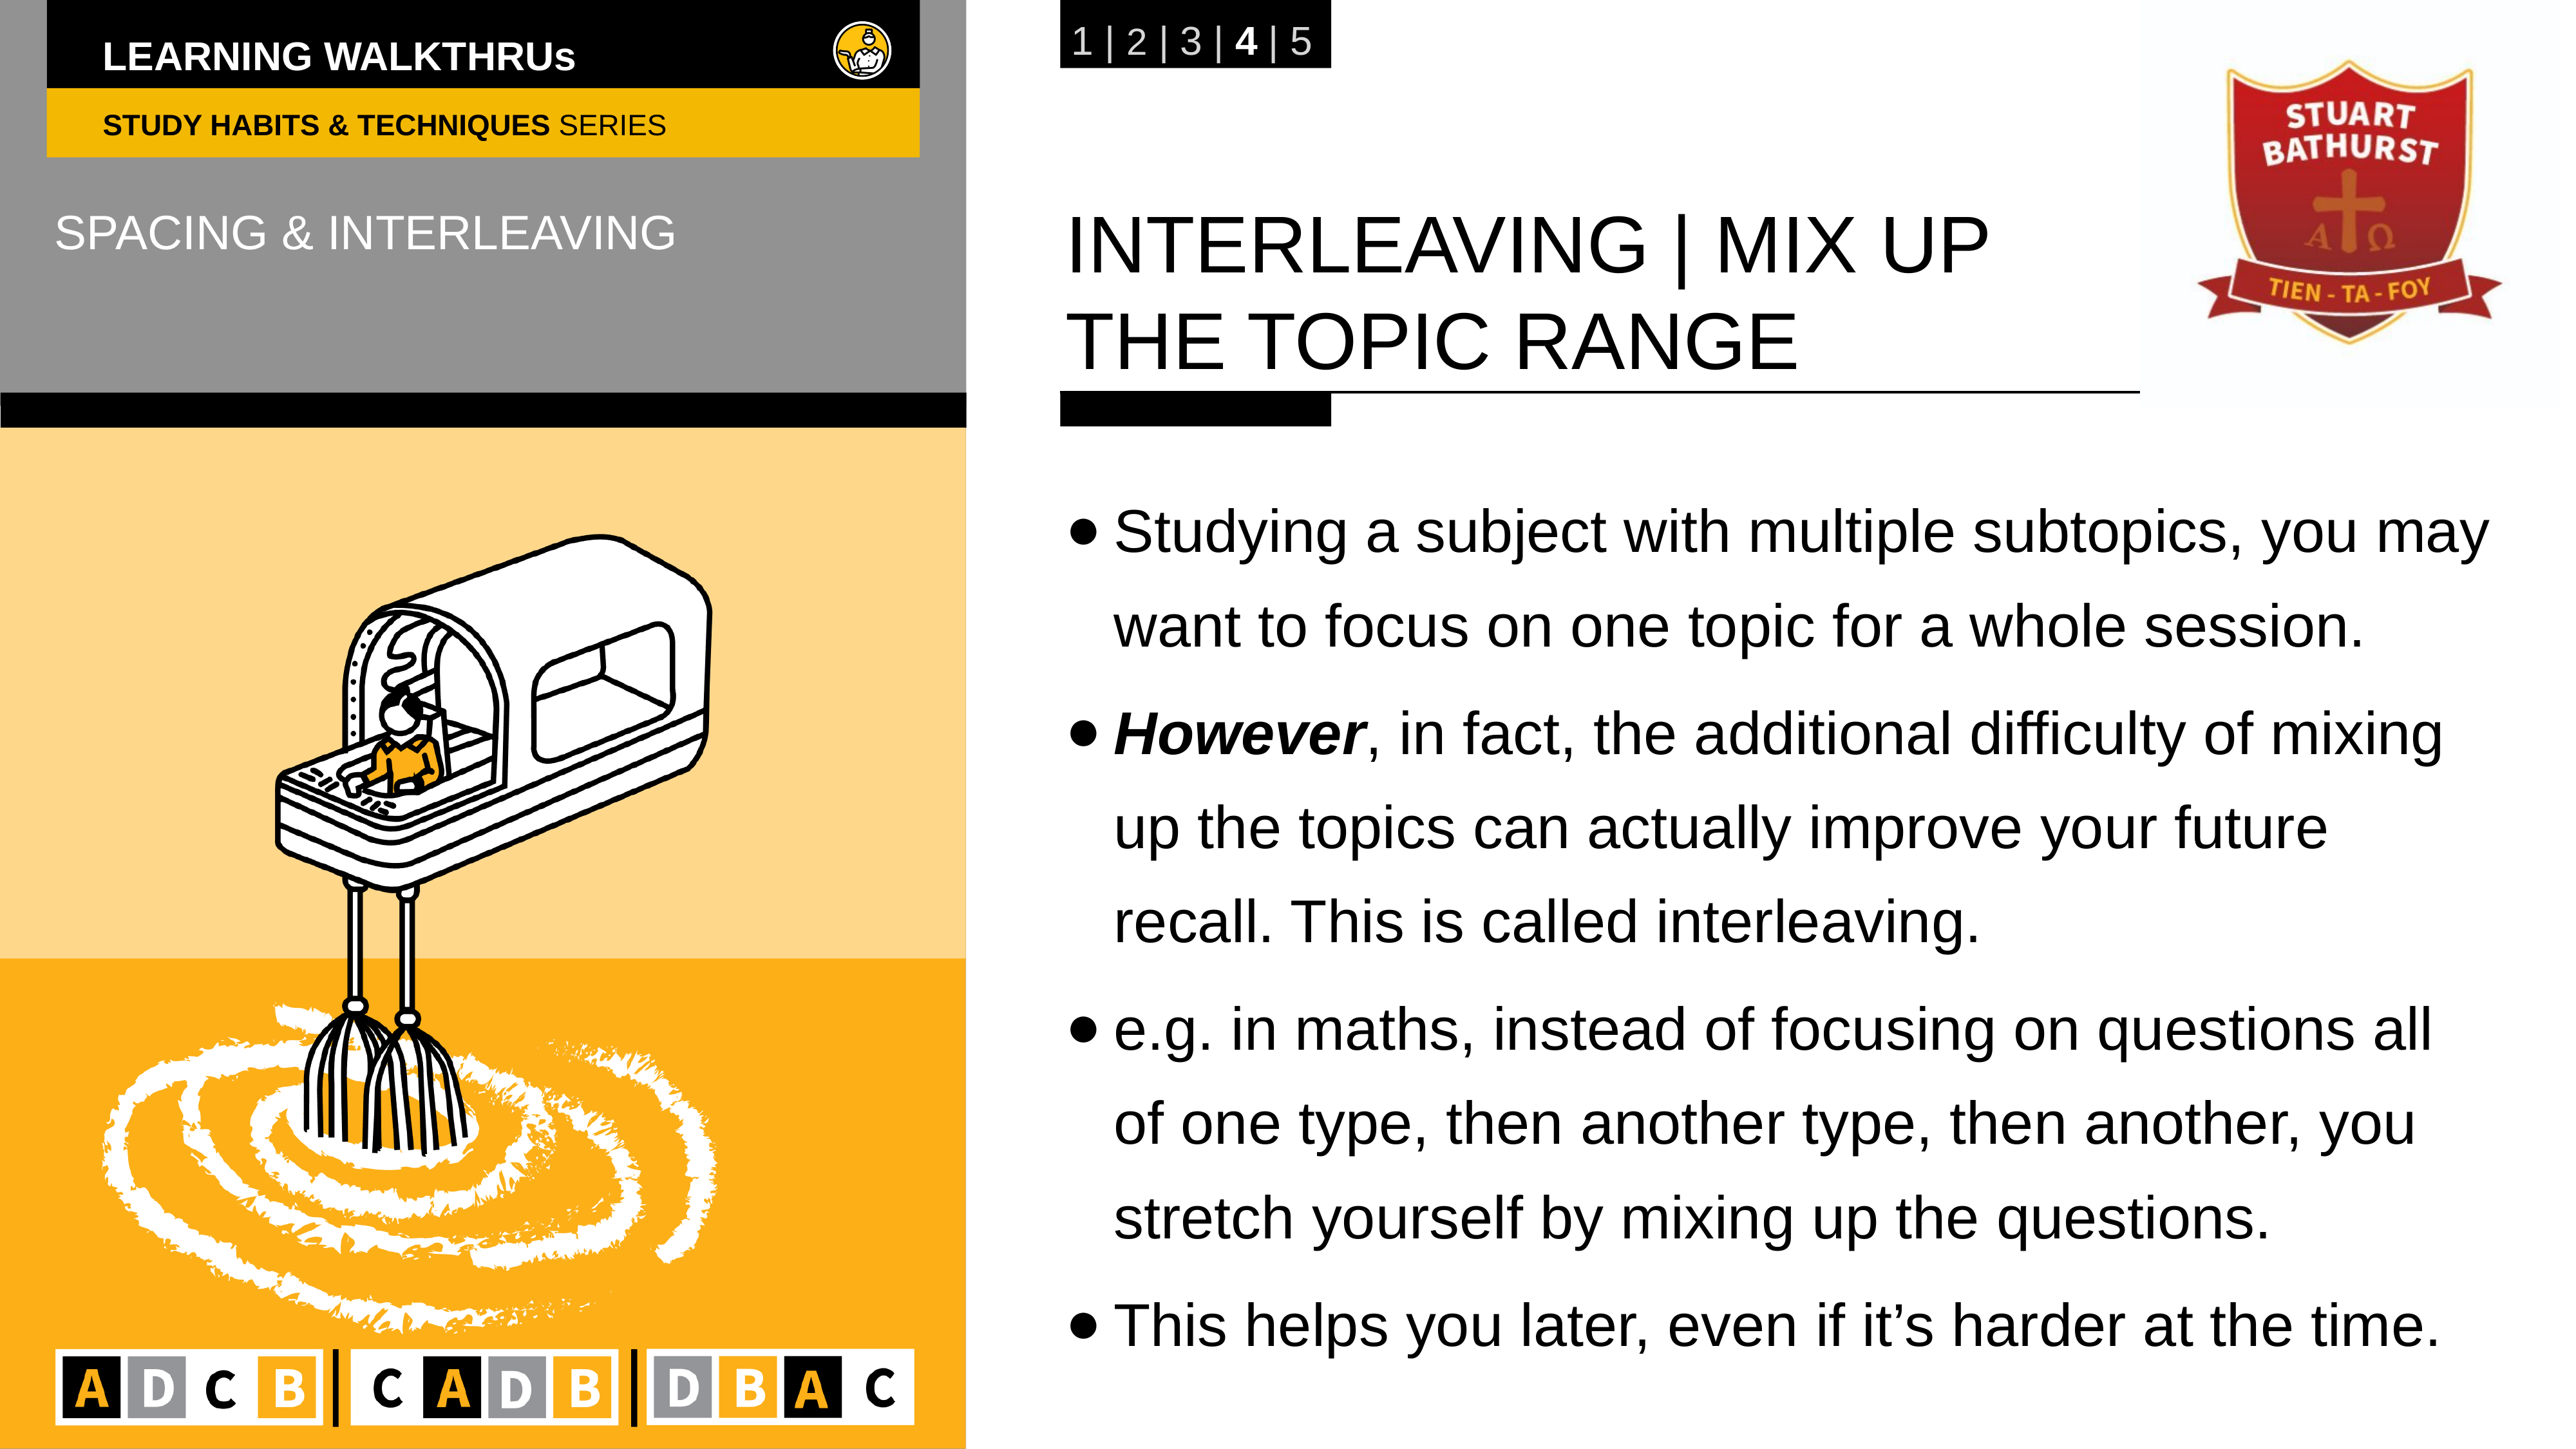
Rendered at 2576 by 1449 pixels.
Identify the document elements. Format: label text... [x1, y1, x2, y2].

text_box [46, 88, 920, 158]
text_box [1060, 0, 1332, 68]
text_box LEARNING WALKTHRUs [97, 24, 831, 84]
text_box [0, 0, 967, 392]
text_box SPACING & INTERLEAVING [49, 195, 920, 265]
picture [2140, 0, 2561, 409]
picture [0, 428, 966, 1449]
text_box [46, 0, 920, 88]
text_box INTERLEAVING | MIX UP THE TOPIC RANGE [1060, 187, 2136, 392]
text_box [1060, 399, 1332, 427]
text_box Studying a subject with multiple subtopics, you may want to focus on one topic for a whole session. However, in fact, the additional difficulty of mixing up the topics can actually improve your future recall. This is called interleaving. e.g. in maths, instead of focusing on questions all of one type, then another type, then another, you stretch yourself by mixing up the questions. This helps you later, even if it’s harder at the time. [1060, 465, 2503, 1364]
text_box STUDY HABITS & TECHNIQUES SERIES [97, 100, 744, 147]
text_box 1 | 2 | 3 | 4 | 5 [1066, 9, 1325, 60]
text_box [0, 392, 967, 428]
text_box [833, 21, 892, 80]
